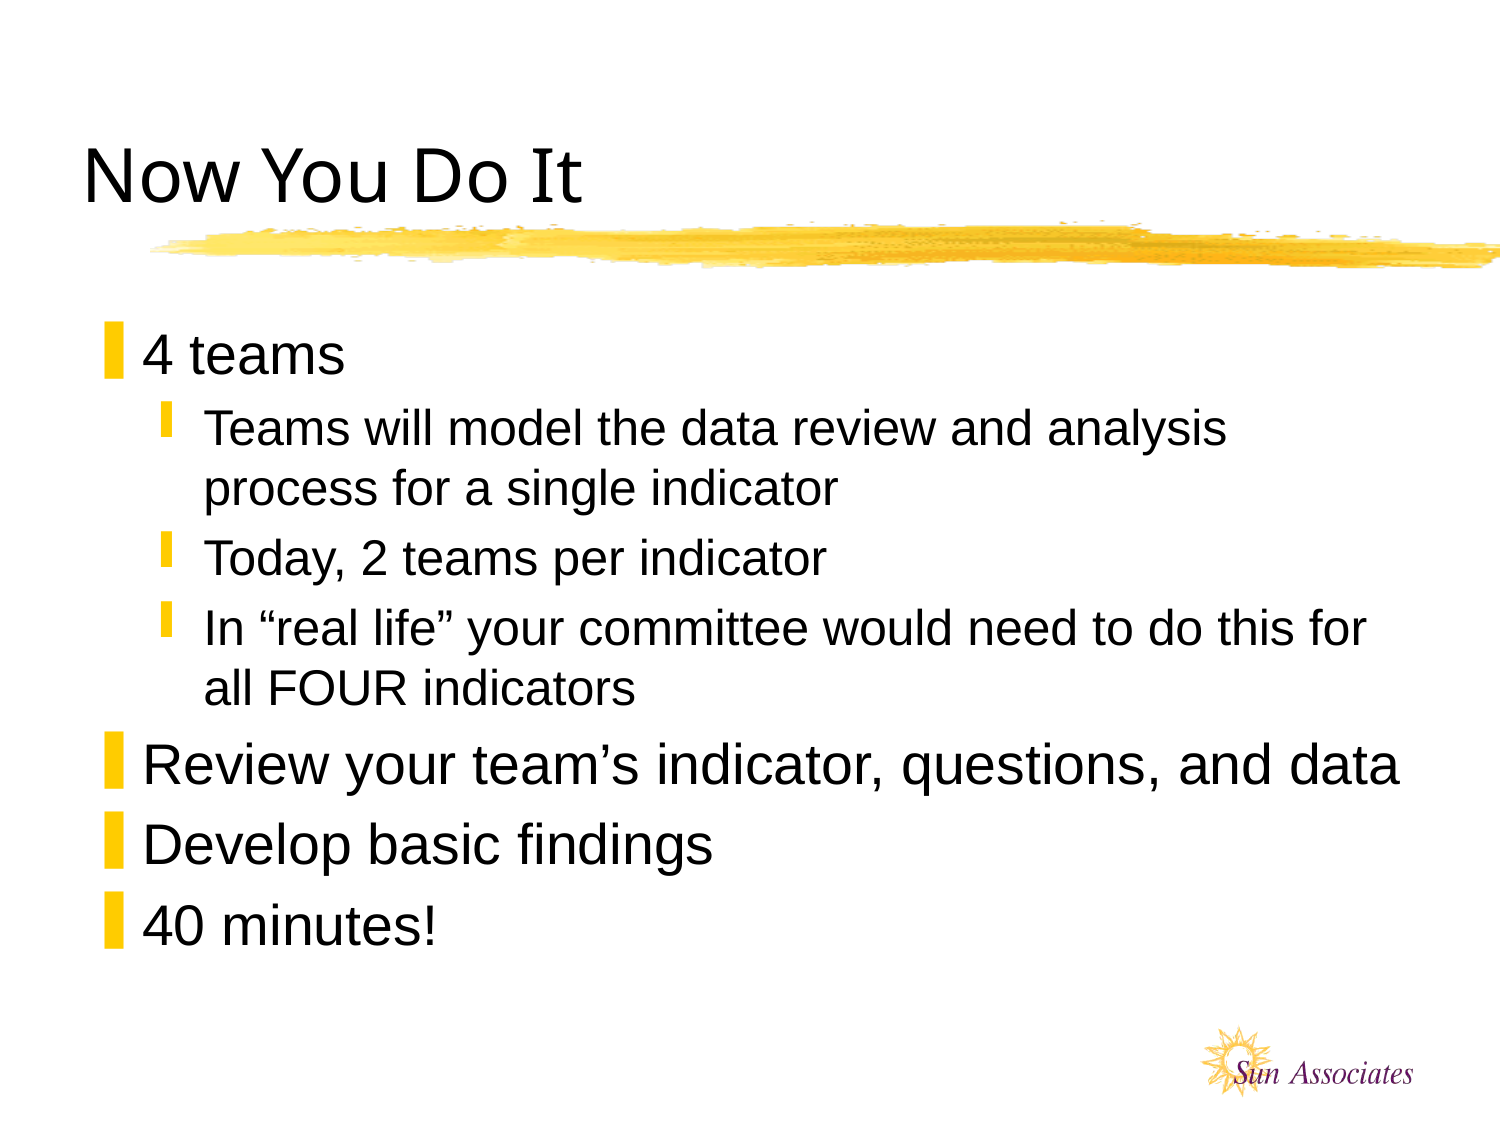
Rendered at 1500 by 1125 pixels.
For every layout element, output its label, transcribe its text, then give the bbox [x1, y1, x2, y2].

picture [1200, 1024, 1413, 1098]
list 4 teams Teams will model the data review and analysis process for a single indicator Today, 2 teams per indicator In “real life” your committee would need to do this for all FOUR indicators Review your team’s indicator, questions, and data Develop basic findings 40 minutes! [74, 309, 1417, 994]
picture [150, 215, 1500, 279]
title Now You Do It [66, 37, 1342, 226]
